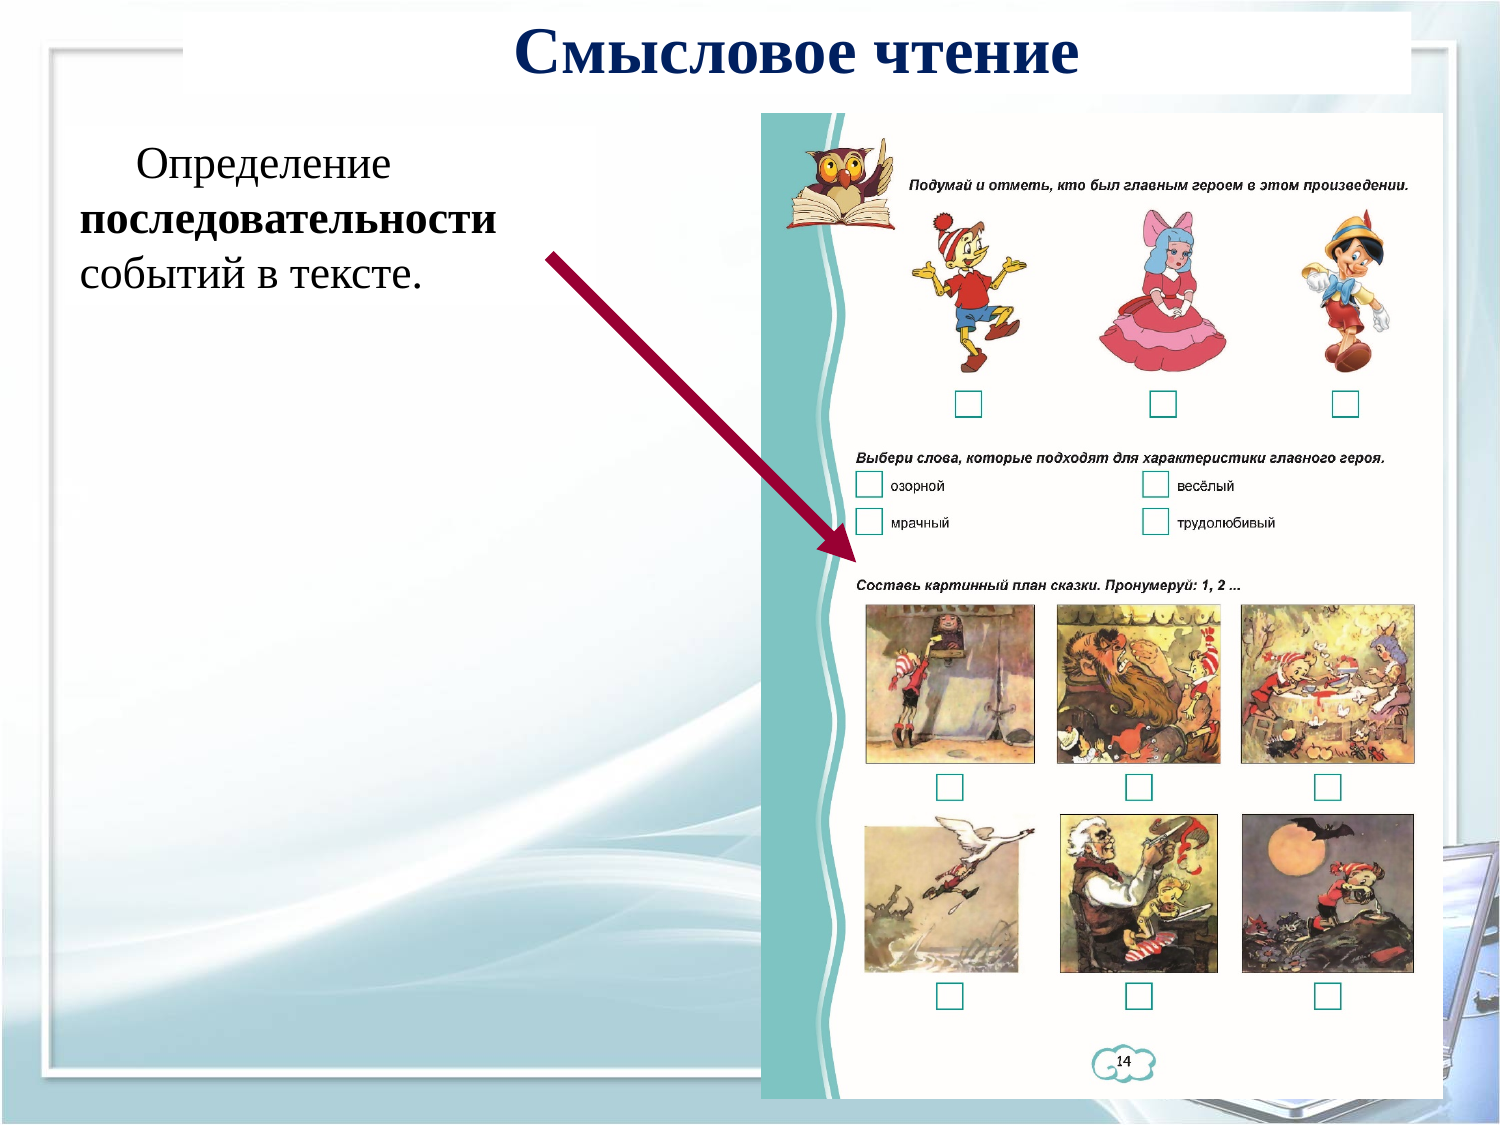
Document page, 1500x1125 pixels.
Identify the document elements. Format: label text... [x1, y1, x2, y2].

text_box Смысловое чтение [183, 11, 1412, 95]
text_box Определение последовательности событий в тексте. [64, 125, 597, 306]
picture [0, 0, 1500, 1125]
